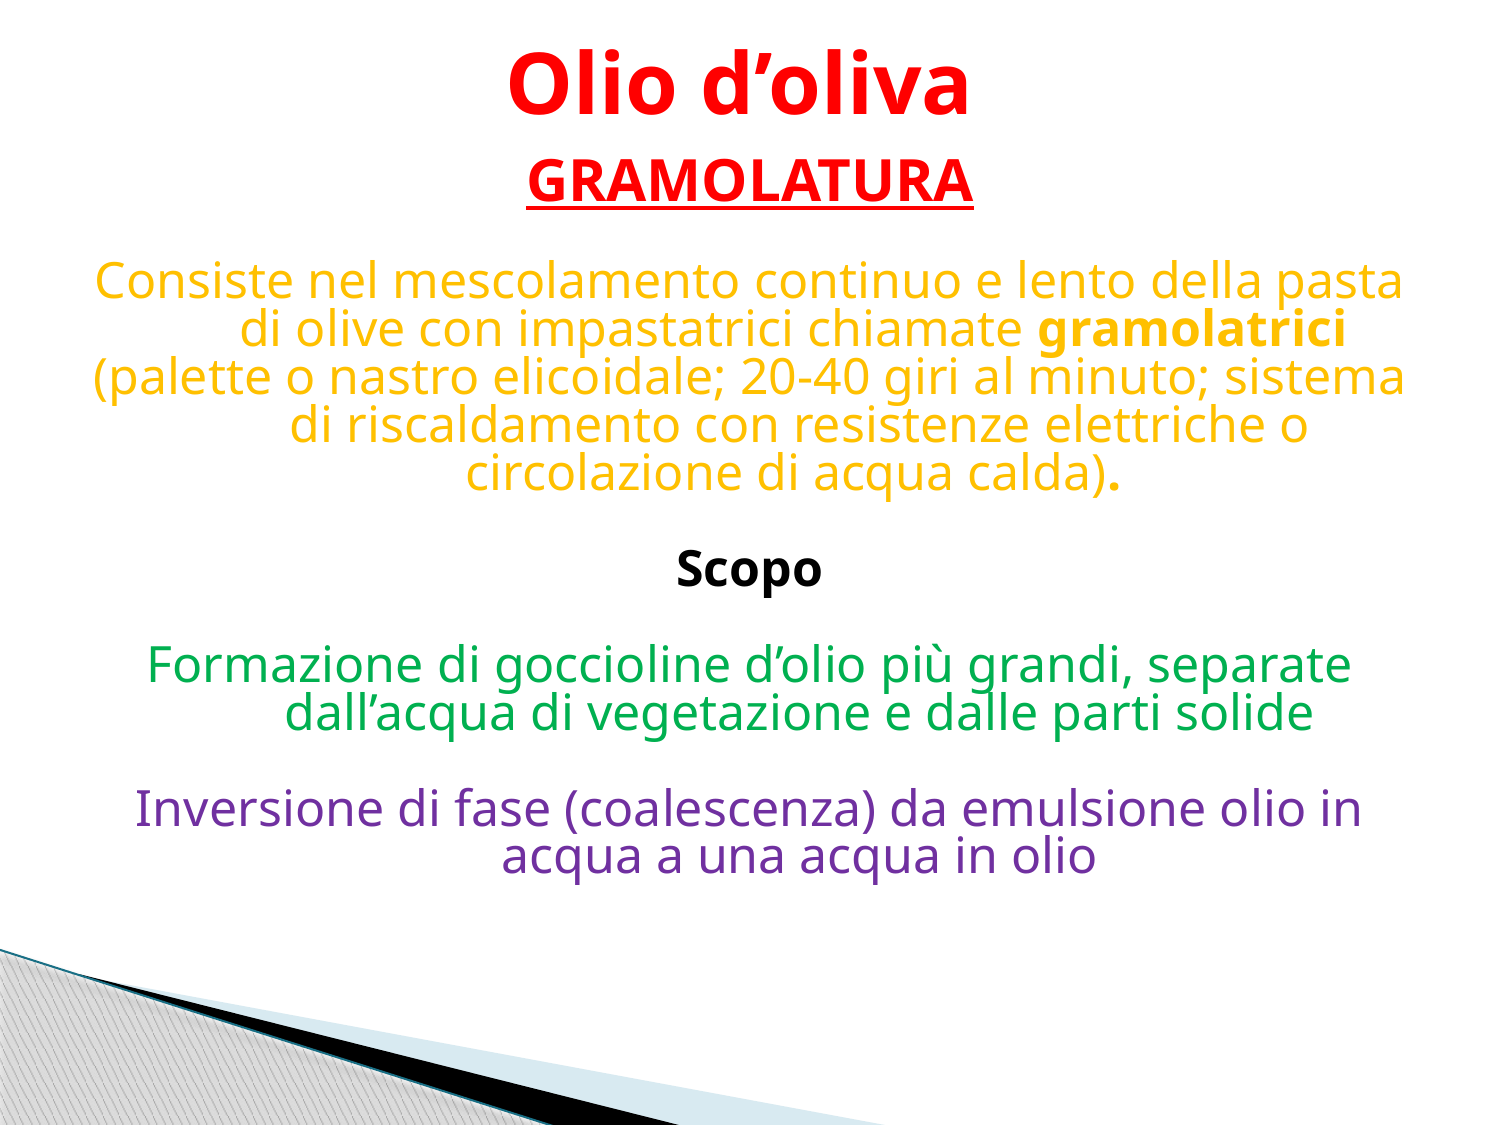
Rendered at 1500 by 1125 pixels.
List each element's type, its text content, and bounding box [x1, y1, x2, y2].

list GRAMOLATURA Consiste nel mescolamento continuo e lento della pasta di olive con impastatrici chiamate gramolatrici (palette o nastro elicoidale; 20-40 giri al minuto; sistema di riscaldamento con resistenze elettriche o circolazione di acqua calda). Scopo Formazione di goccioline d’olio più grandi, separate dall’acqua di vegetazione e dalle parti solide Inversione di fase (coalescenza) da emulsione olio in acqua a una acqua in olio [75, 149, 1425, 986]
title Olio d’oliva [64, 0, 1415, 161]
